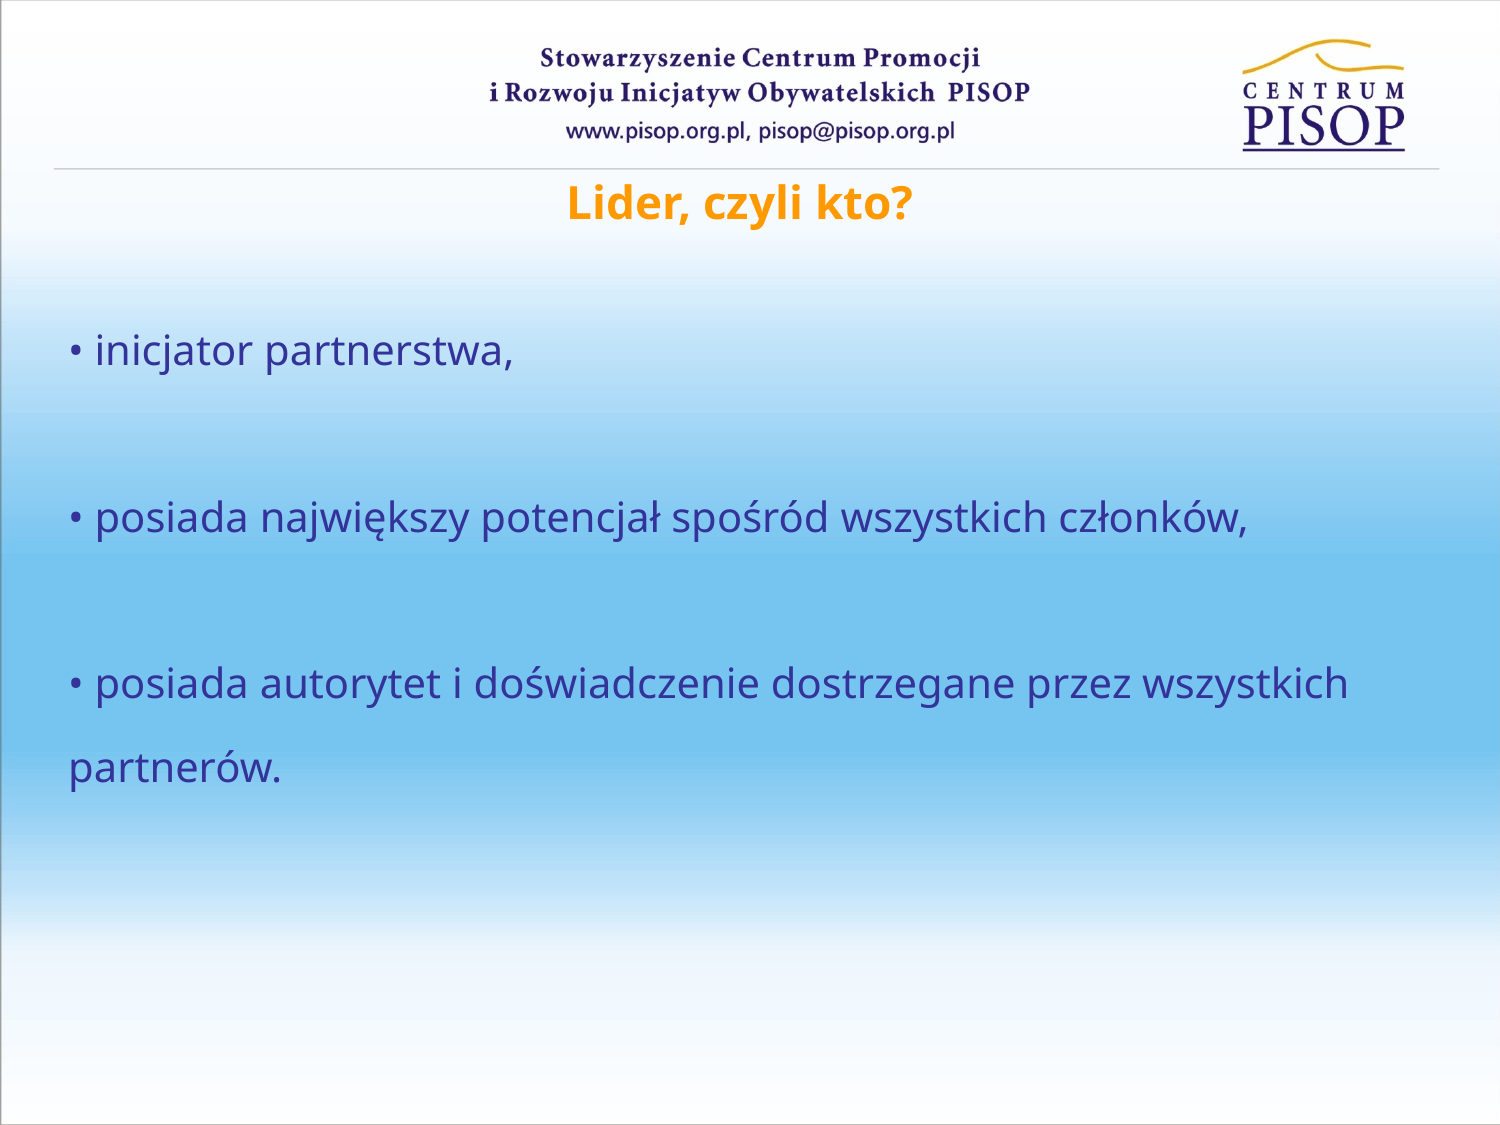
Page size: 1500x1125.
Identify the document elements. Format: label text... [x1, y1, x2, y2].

title Lider, czyli kto? [182, 172, 1309, 207]
picture [0, 0, 1500, 1125]
list • inicjator partnerstwa, • posiada największy potencjał spośród wszystkich członków, • posiada autorytet i doświadczenie dostrzegane przez wszystkich partnerów. [52, 207, 1414, 906]
